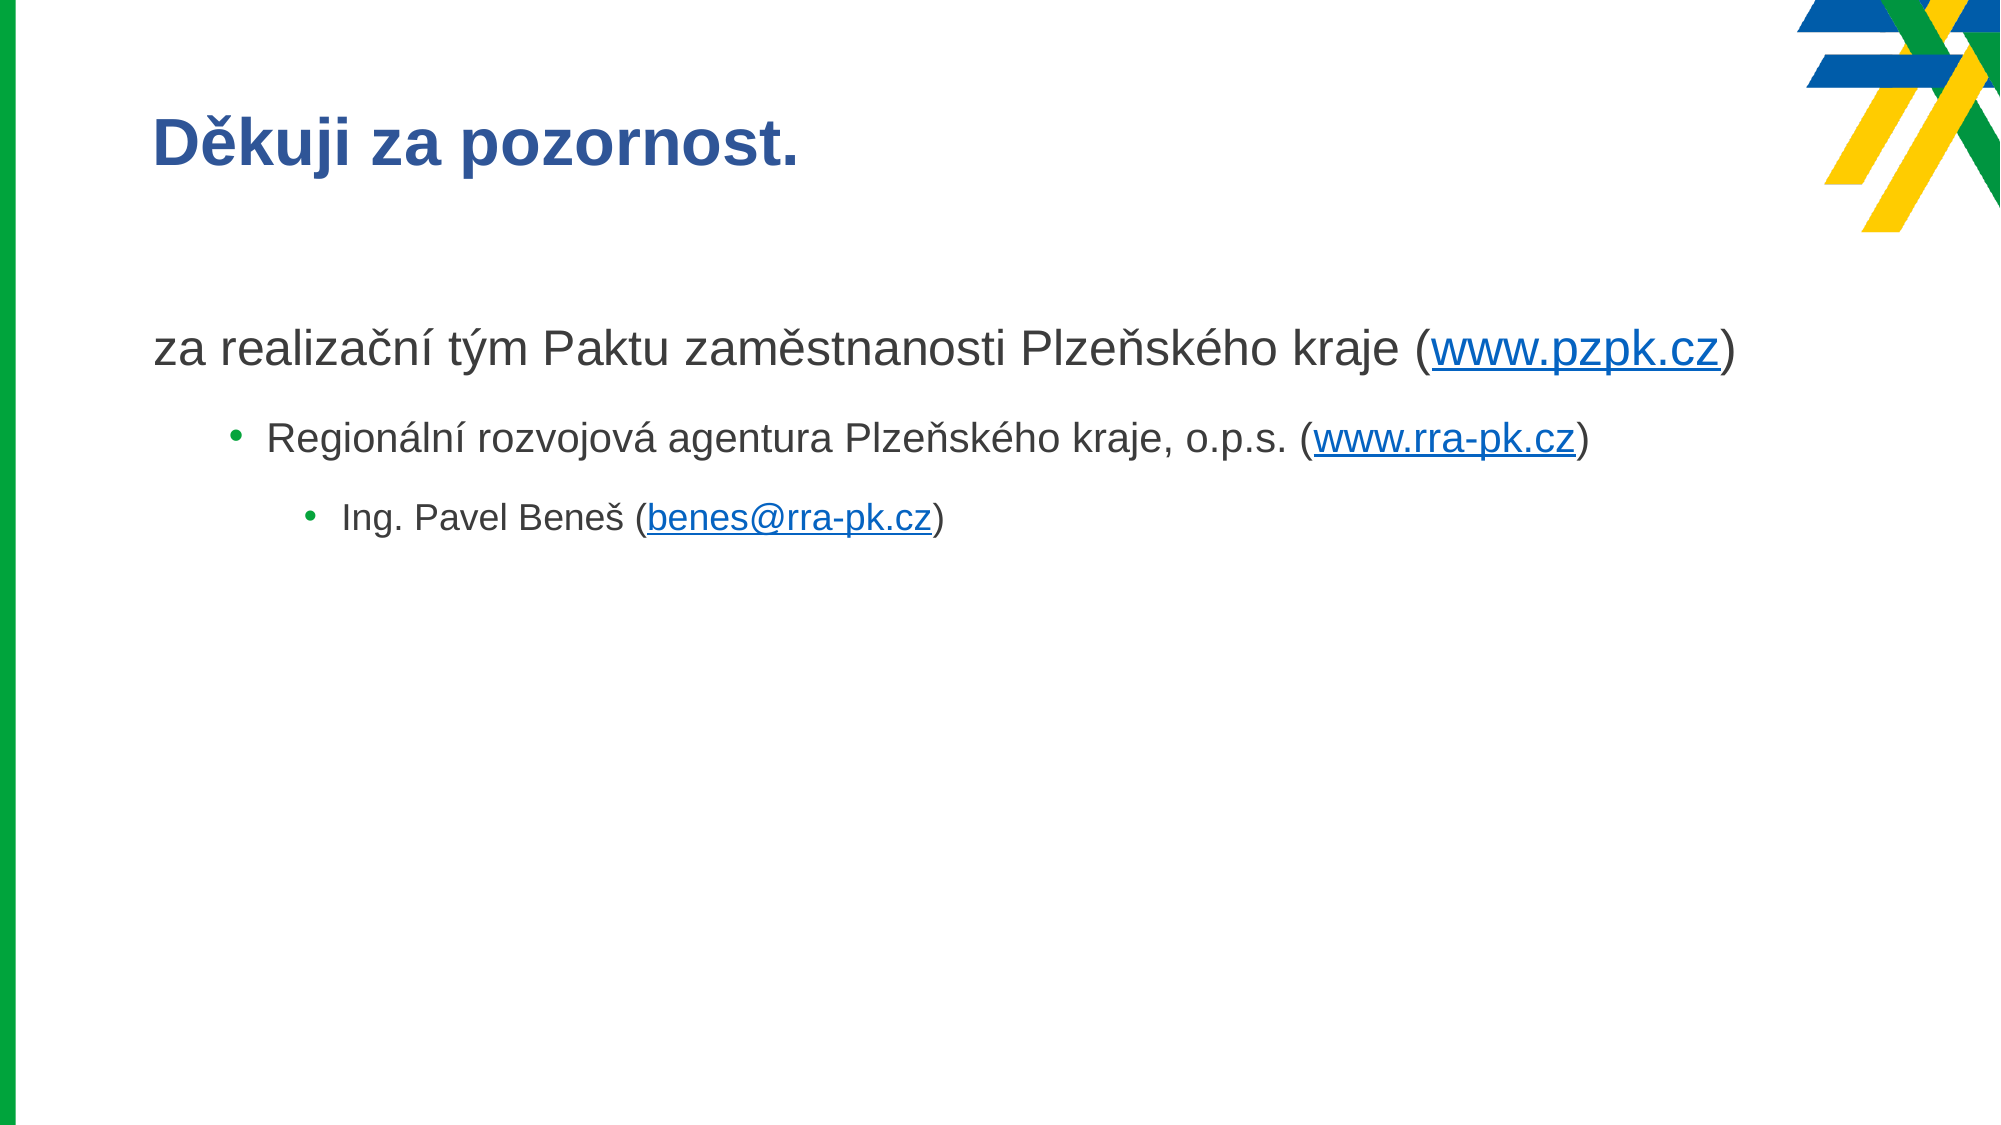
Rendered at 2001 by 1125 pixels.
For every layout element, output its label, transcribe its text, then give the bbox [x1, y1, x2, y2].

picture [1769, 0, 2000, 271]
list za realizační tým Paktu zaměstnanosti Plzeňského kraje (www.pzpk.cz) Regionální rozvojová agentura Plzeňského kraje, o.p.s. (www.rra-pk.cz) Ing. Pavel Beneš (benes@rra-pk.cz) [138, 277, 1864, 1014]
title Děkuji za pozornost. [137, 62, 1863, 226]
